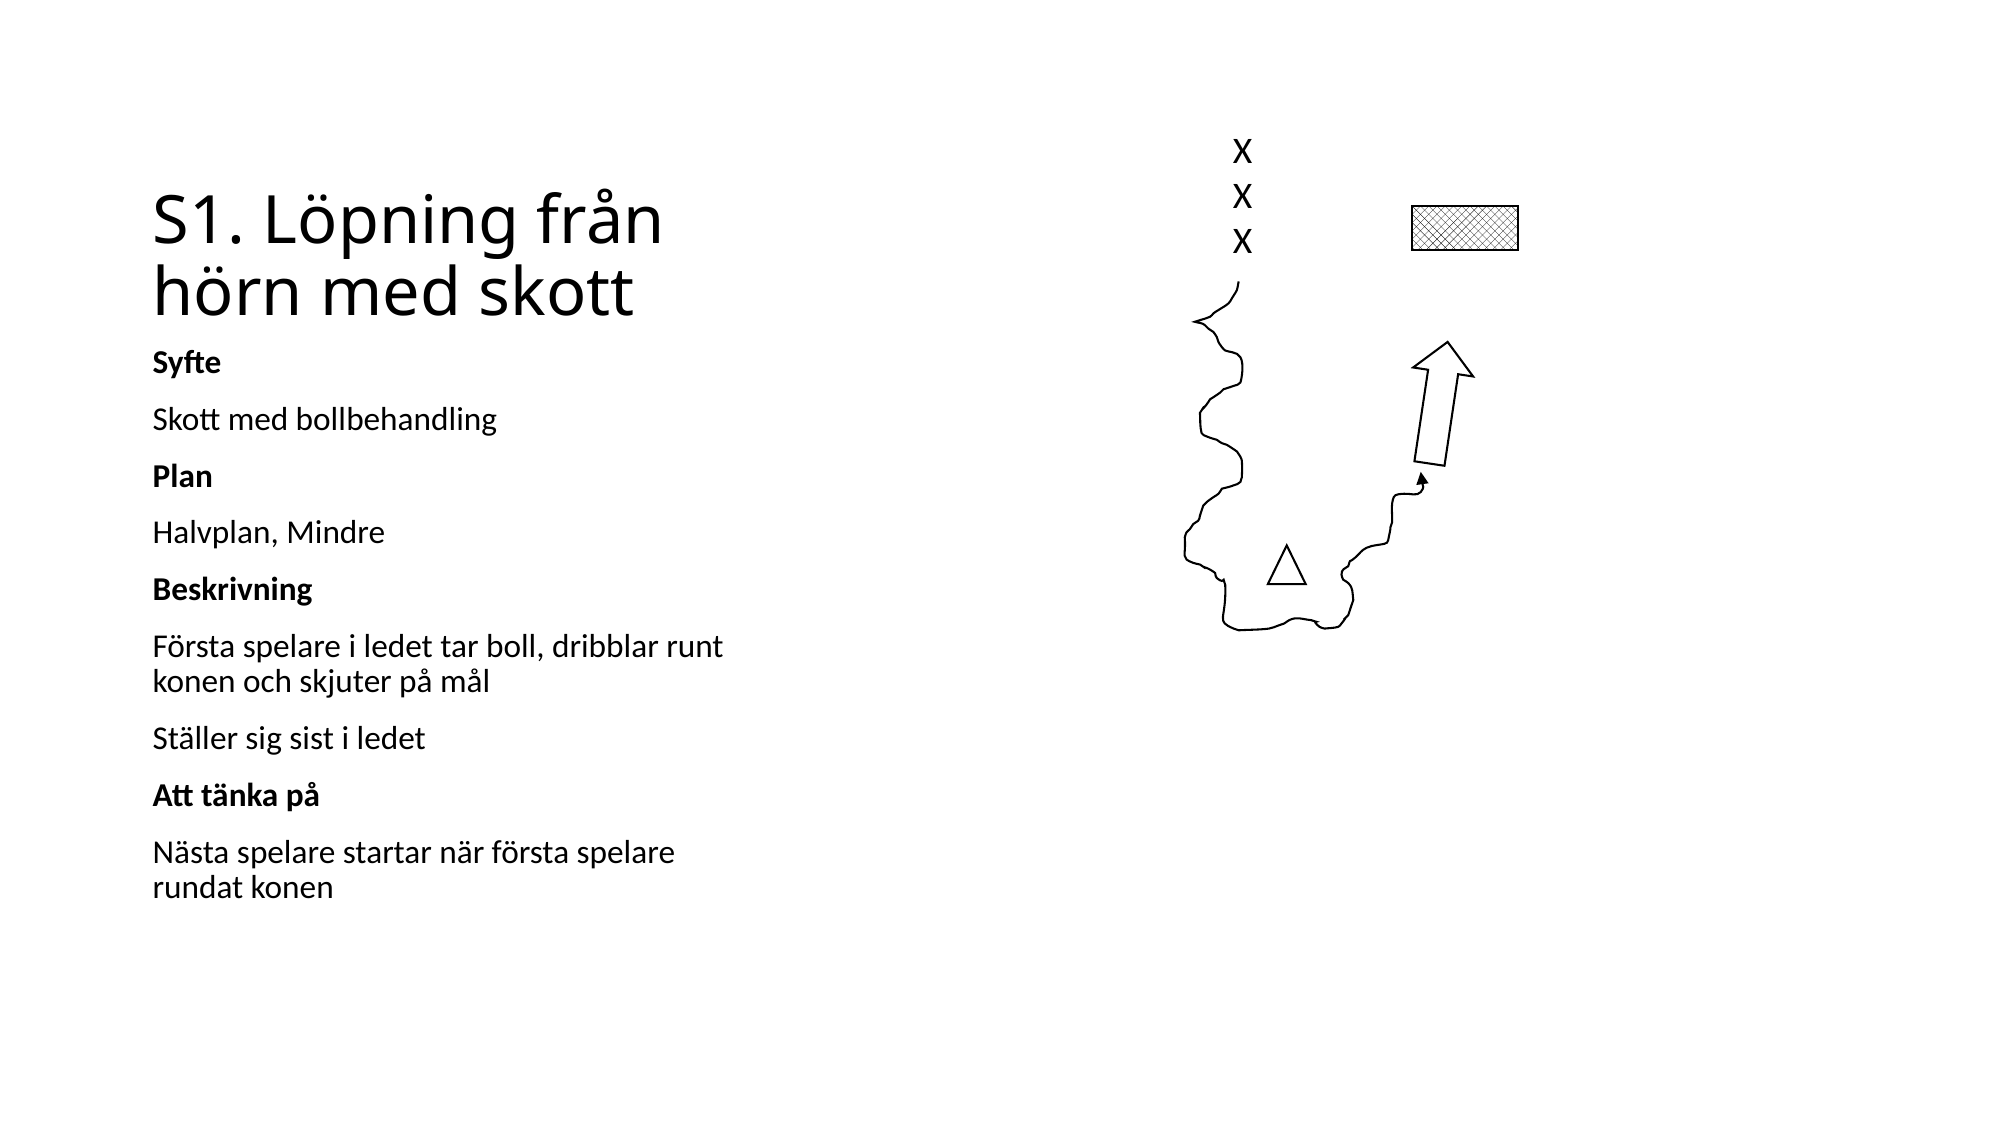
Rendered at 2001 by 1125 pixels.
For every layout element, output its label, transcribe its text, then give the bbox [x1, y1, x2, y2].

title S1. Löpning från hörn med skott [137, 75, 783, 337]
text_box [1410, 340, 1476, 467]
text_box [1183, 281, 1429, 632]
text_box X X X [1218, 118, 1268, 269]
list Syfte Skott med bollbehandling Plan Halvplan, Mindre Beskrivning Första spelare i ledet tar boll, dribblar runt konen och skjuter på mål Ställer sig sist i ledet Att tänka på Nästa spelare startar när första spelare rundat konen [137, 337, 783, 963]
text_box [1411, 205, 1519, 251]
